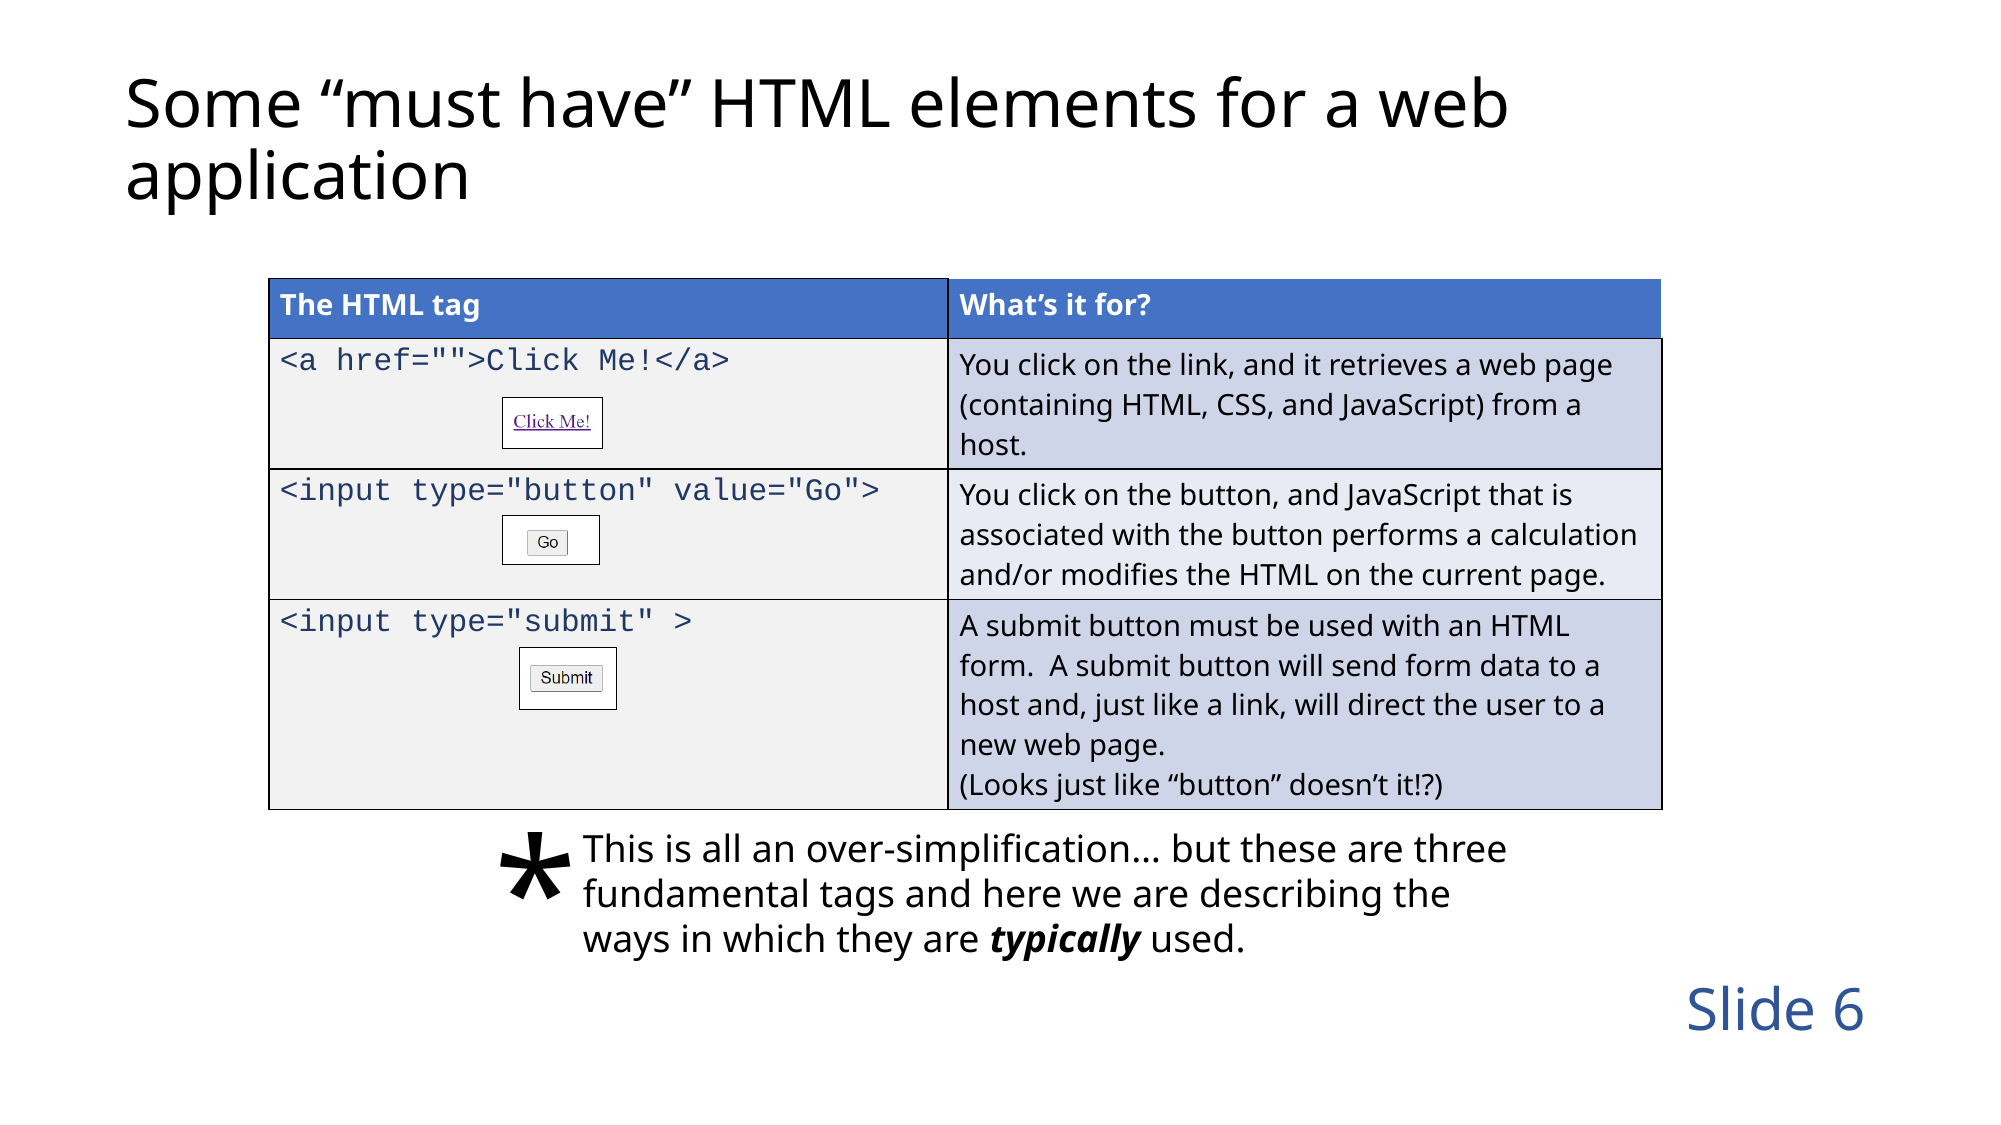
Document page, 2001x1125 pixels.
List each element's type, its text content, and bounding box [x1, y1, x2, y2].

table_cell <input type="submit" > [270, 600, 947, 809]
table_header The HTML tag [270, 279, 947, 338]
table_cell <input type="button" value="Go"> [270, 470, 947, 599]
table_cell You click on the button, and JavaScript that is associated with the button performs a calculation and/or modifies the HTML on the current page. [949, 470, 1661, 599]
text_box This is all an over-simplification… but these are three fundamental tags and here we are describing the ways in which they are typically used. [569, 817, 1549, 968]
table_cell A submit button must be used with an HTML form. A submit button will send form data to a host and, just like a link, will direct the user to a new web page. (Looks just like “button” doesn’t it!?) [949, 600, 1661, 809]
table_cell <a href="">Click Me!</a> [270, 339, 947, 468]
title Some “must have” HTML elements for a web application [55, 73, 1805, 211]
picture [502, 397, 603, 449]
text_box * [479, 789, 569, 985]
table_cell You click on the link, and it retrieves a web page (containing HTML, CSS, and JavaScript) from a host. [949, 339, 1661, 468]
picture [502, 515, 600, 565]
picture [519, 647, 617, 710]
text_box Slide 6 [1430, 981, 1881, 1042]
table_header What’s it for? [949, 279, 1661, 338]
